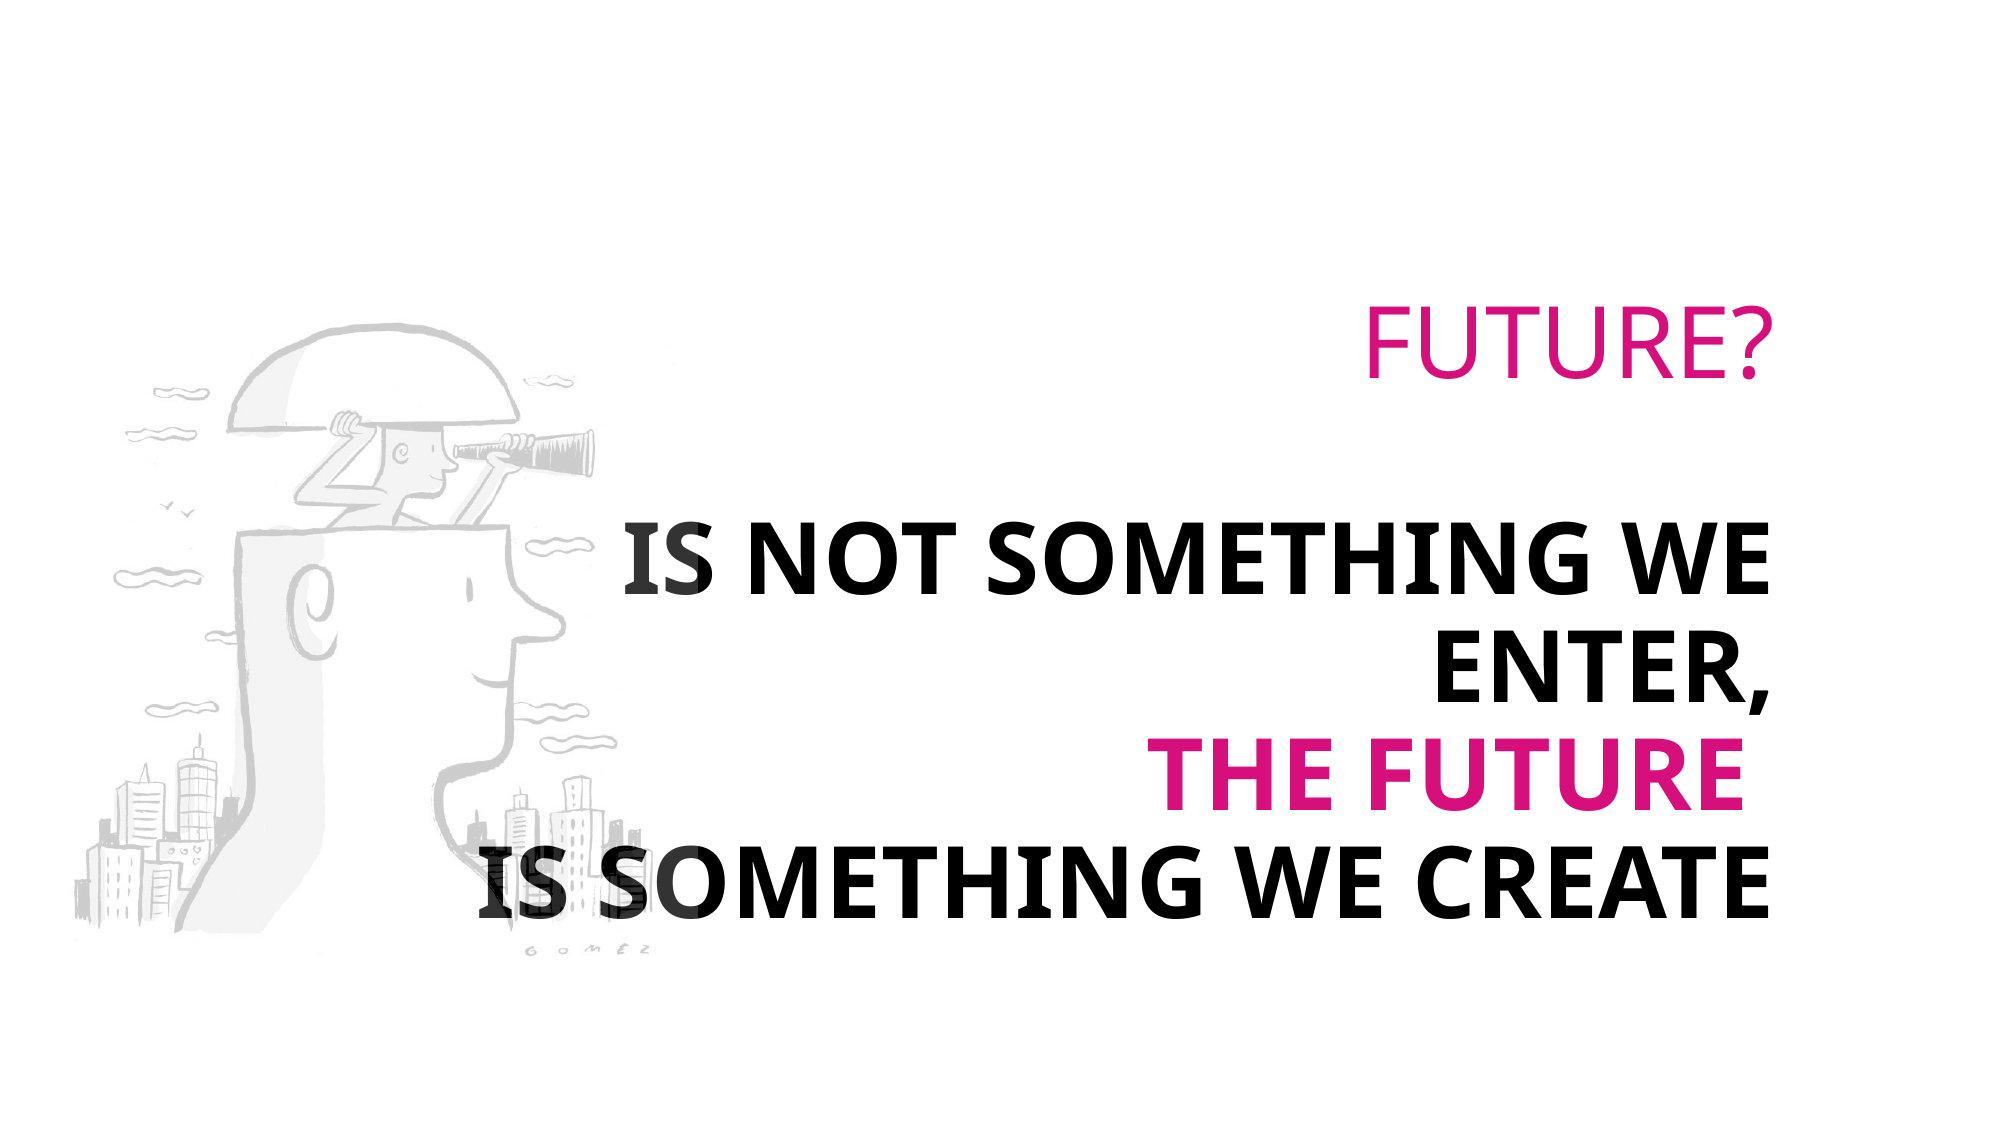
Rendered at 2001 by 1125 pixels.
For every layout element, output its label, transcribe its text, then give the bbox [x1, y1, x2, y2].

title Future? Is not something we enter, the future is something we create [698, 386, 1791, 948]
picture [38, 282, 698, 979]
